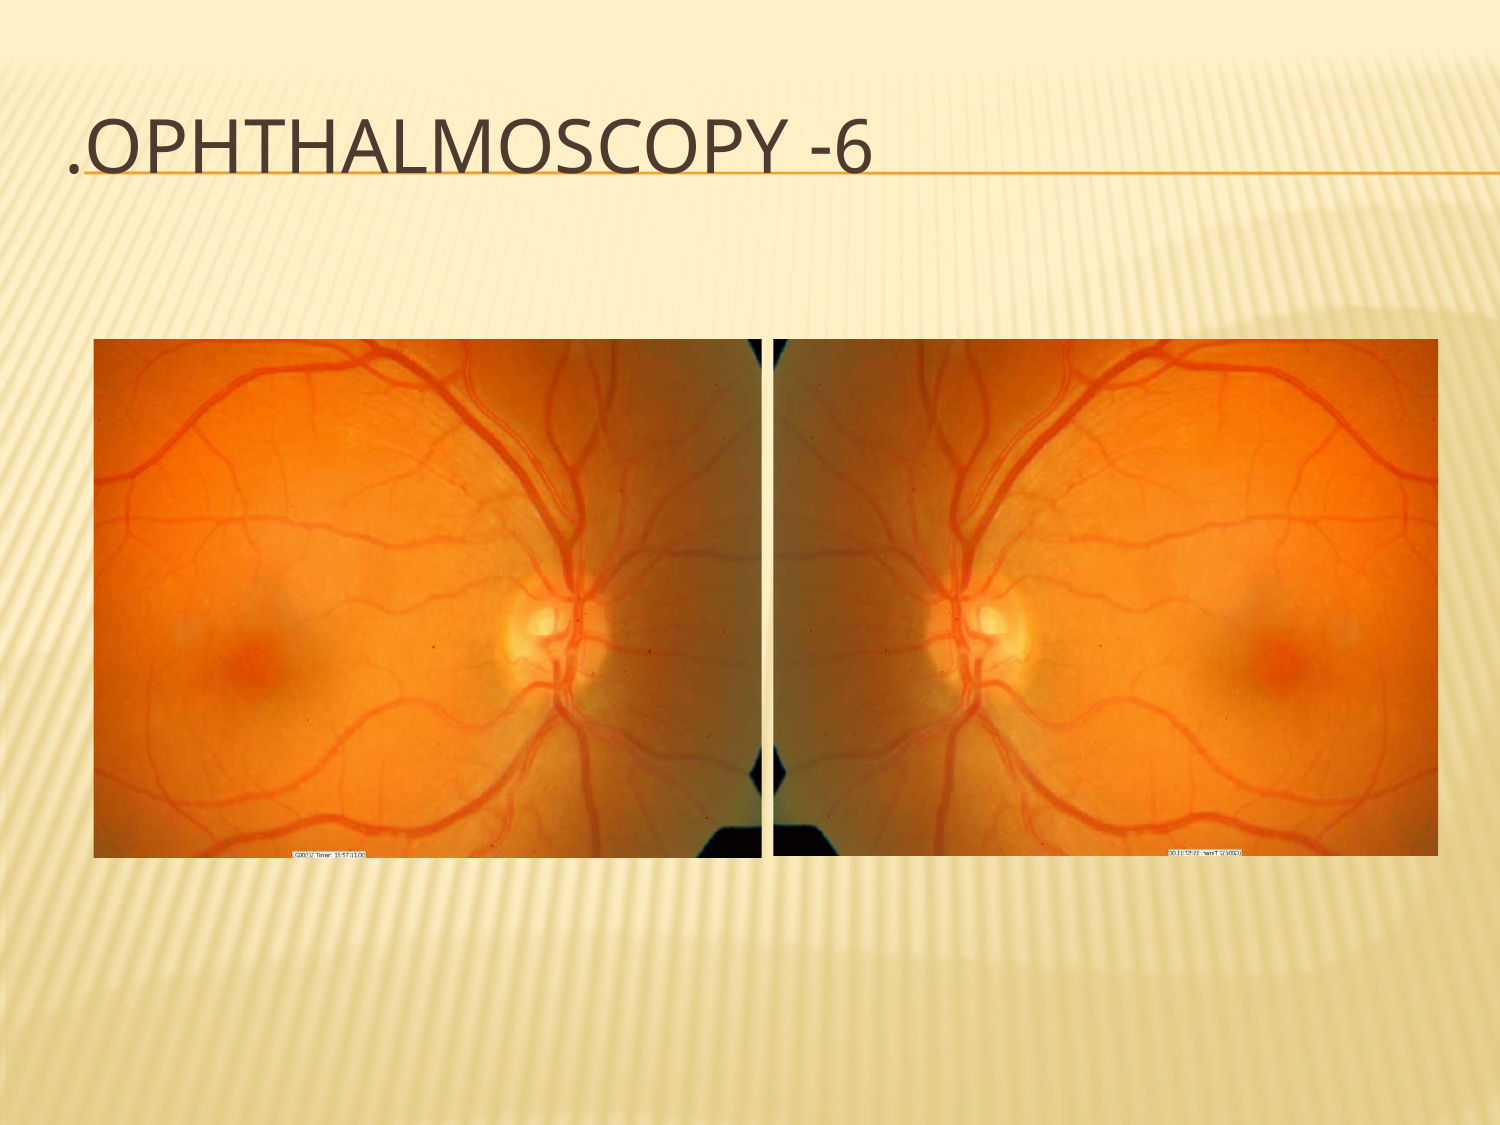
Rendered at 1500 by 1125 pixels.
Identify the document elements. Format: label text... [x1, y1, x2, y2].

picture [773, 339, 1439, 856]
title 6- ophthalmoscopy. [50, 75, 1475, 213]
picture [93, 339, 762, 859]
